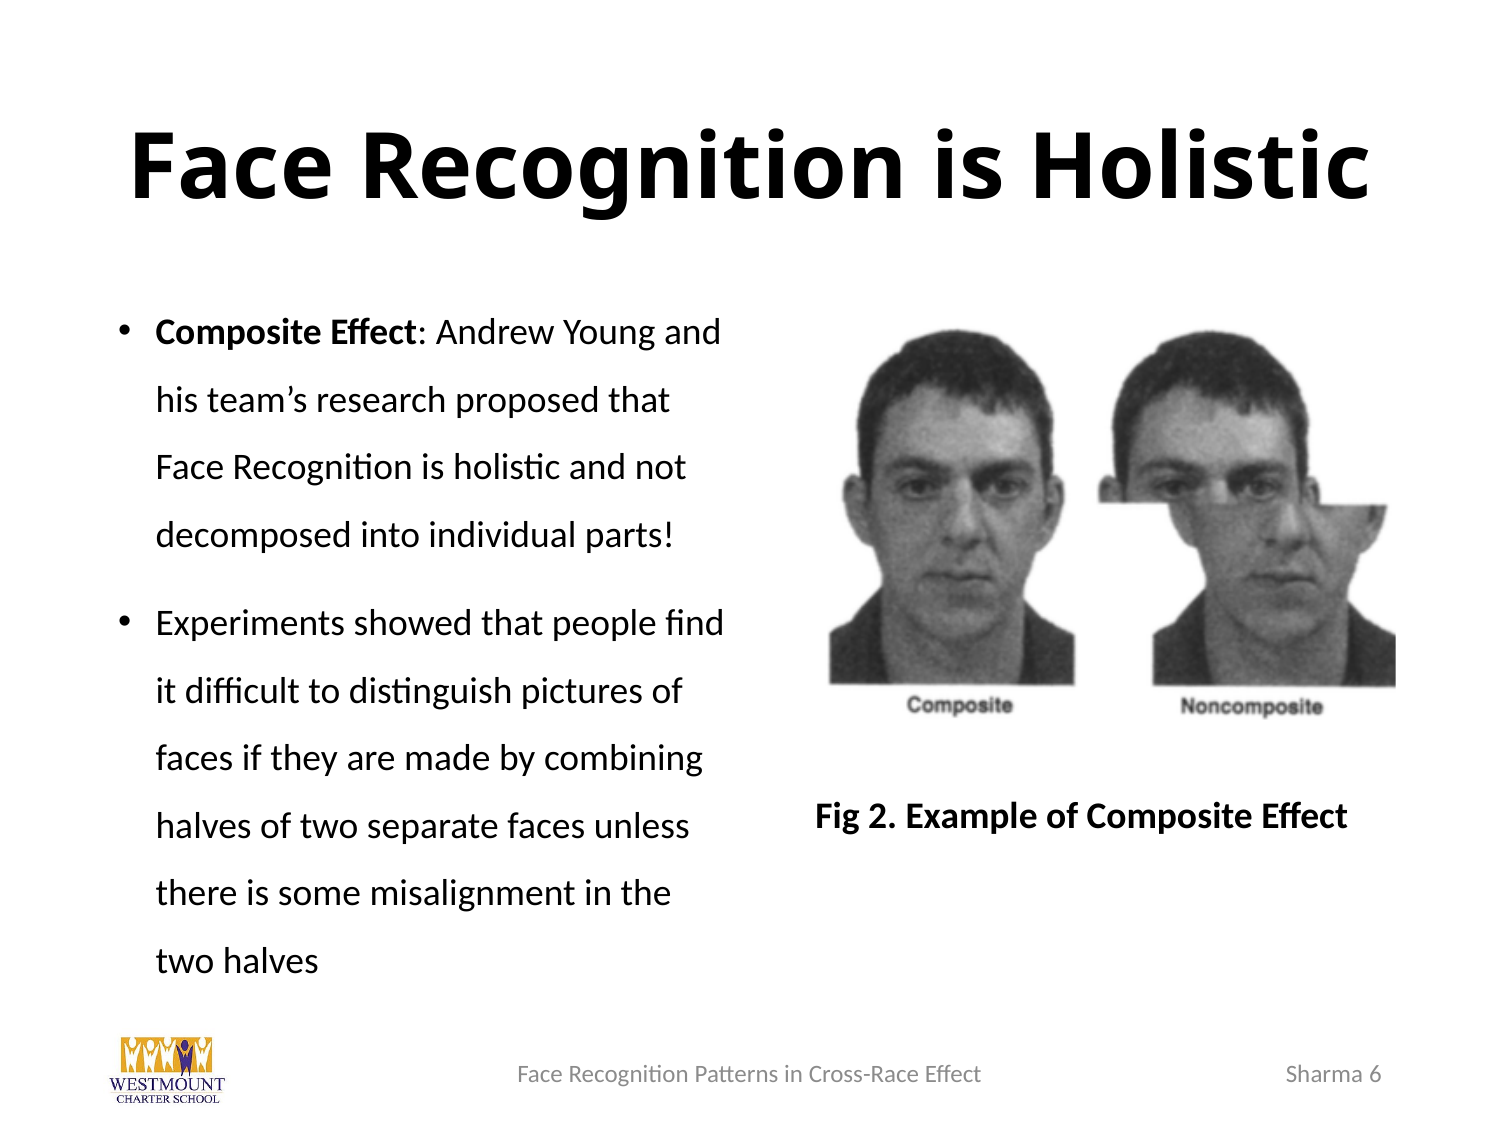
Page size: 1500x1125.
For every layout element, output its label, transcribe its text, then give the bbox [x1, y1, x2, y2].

text_box Fig 2. Example of Composite Effect [800, 783, 1377, 844]
picture [819, 277, 1396, 738]
footer Face Recognition Patterns in Cross-Race Effect [496, 1042, 1004, 1103]
list Composite Effect: Andrew Young and his team’s research proposed that Face Recognition is holistic and not decomposed into individual parts! Experiments showed that people find it difficult to distinguish pictures of faces if they are made by combining halves of two separate faces unless there is some misalignment in the two halves [103, 277, 748, 975]
picture [103, 1028, 231, 1116]
slide_number Sharma 5 [1059, 1042, 1397, 1103]
title Face Recognition is Holistic [103, 59, 1397, 278]
